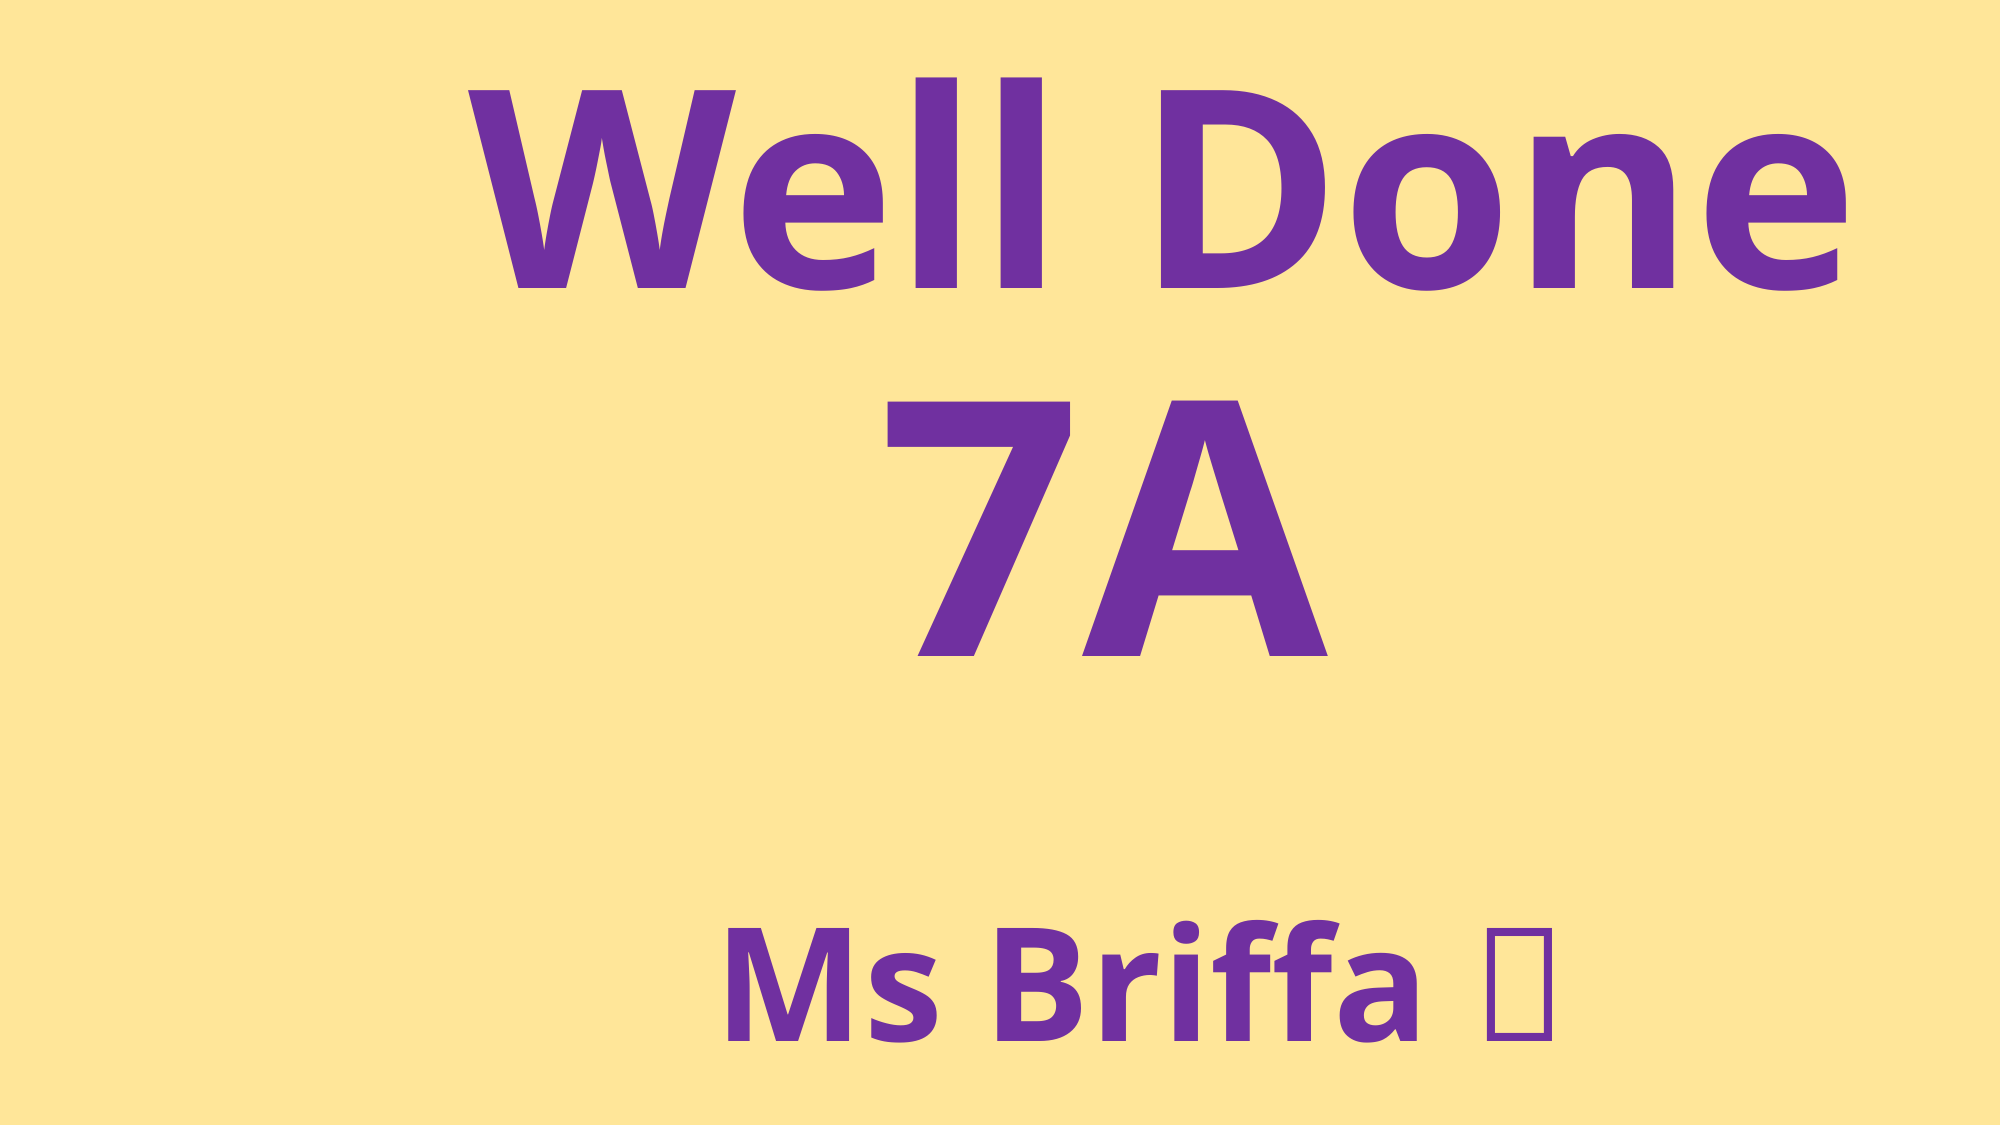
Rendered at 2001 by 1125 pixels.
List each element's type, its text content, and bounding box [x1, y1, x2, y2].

title Well Done 7A Ms Briffa  [0, 0, 2000, 1125]
